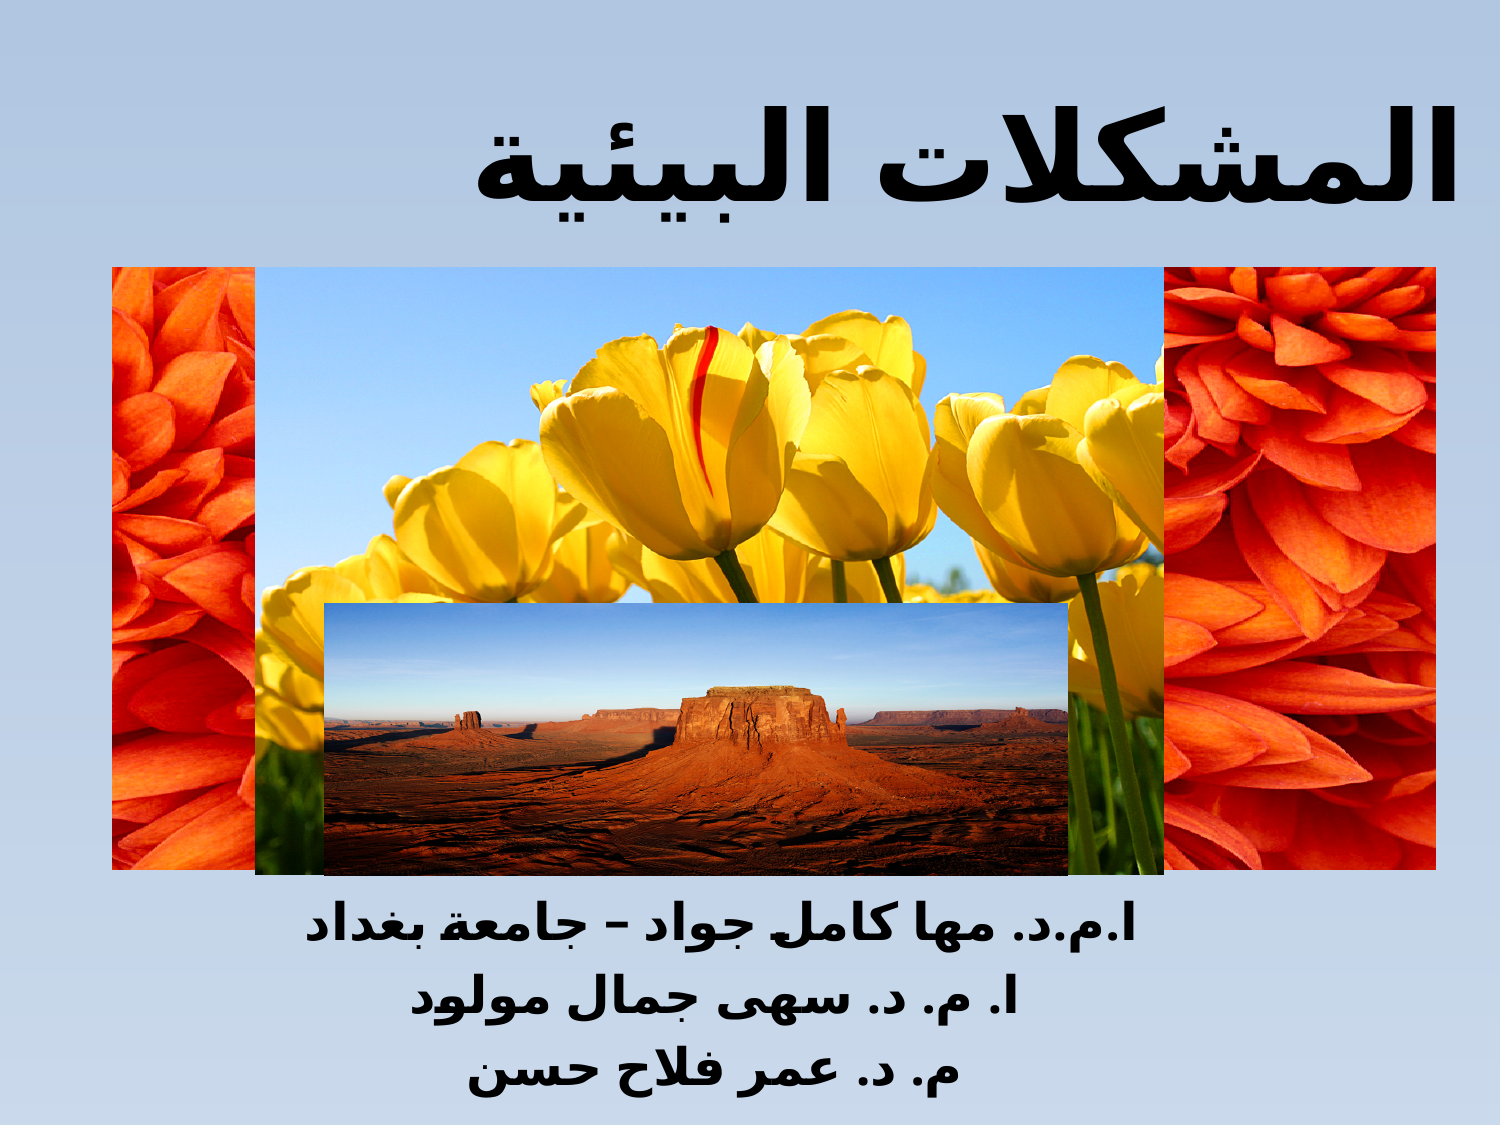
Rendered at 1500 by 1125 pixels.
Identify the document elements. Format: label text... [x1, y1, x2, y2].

subtitle ا.م.د. مها كامل جواد – جامعة بغداد ا. م. د. سهى جمال مولود م. د. عمر فلاح حسن [76, 881, 1353, 1106]
picture [111, 266, 1436, 876]
title المشكلات البيئية [454, 30, 1482, 273]
